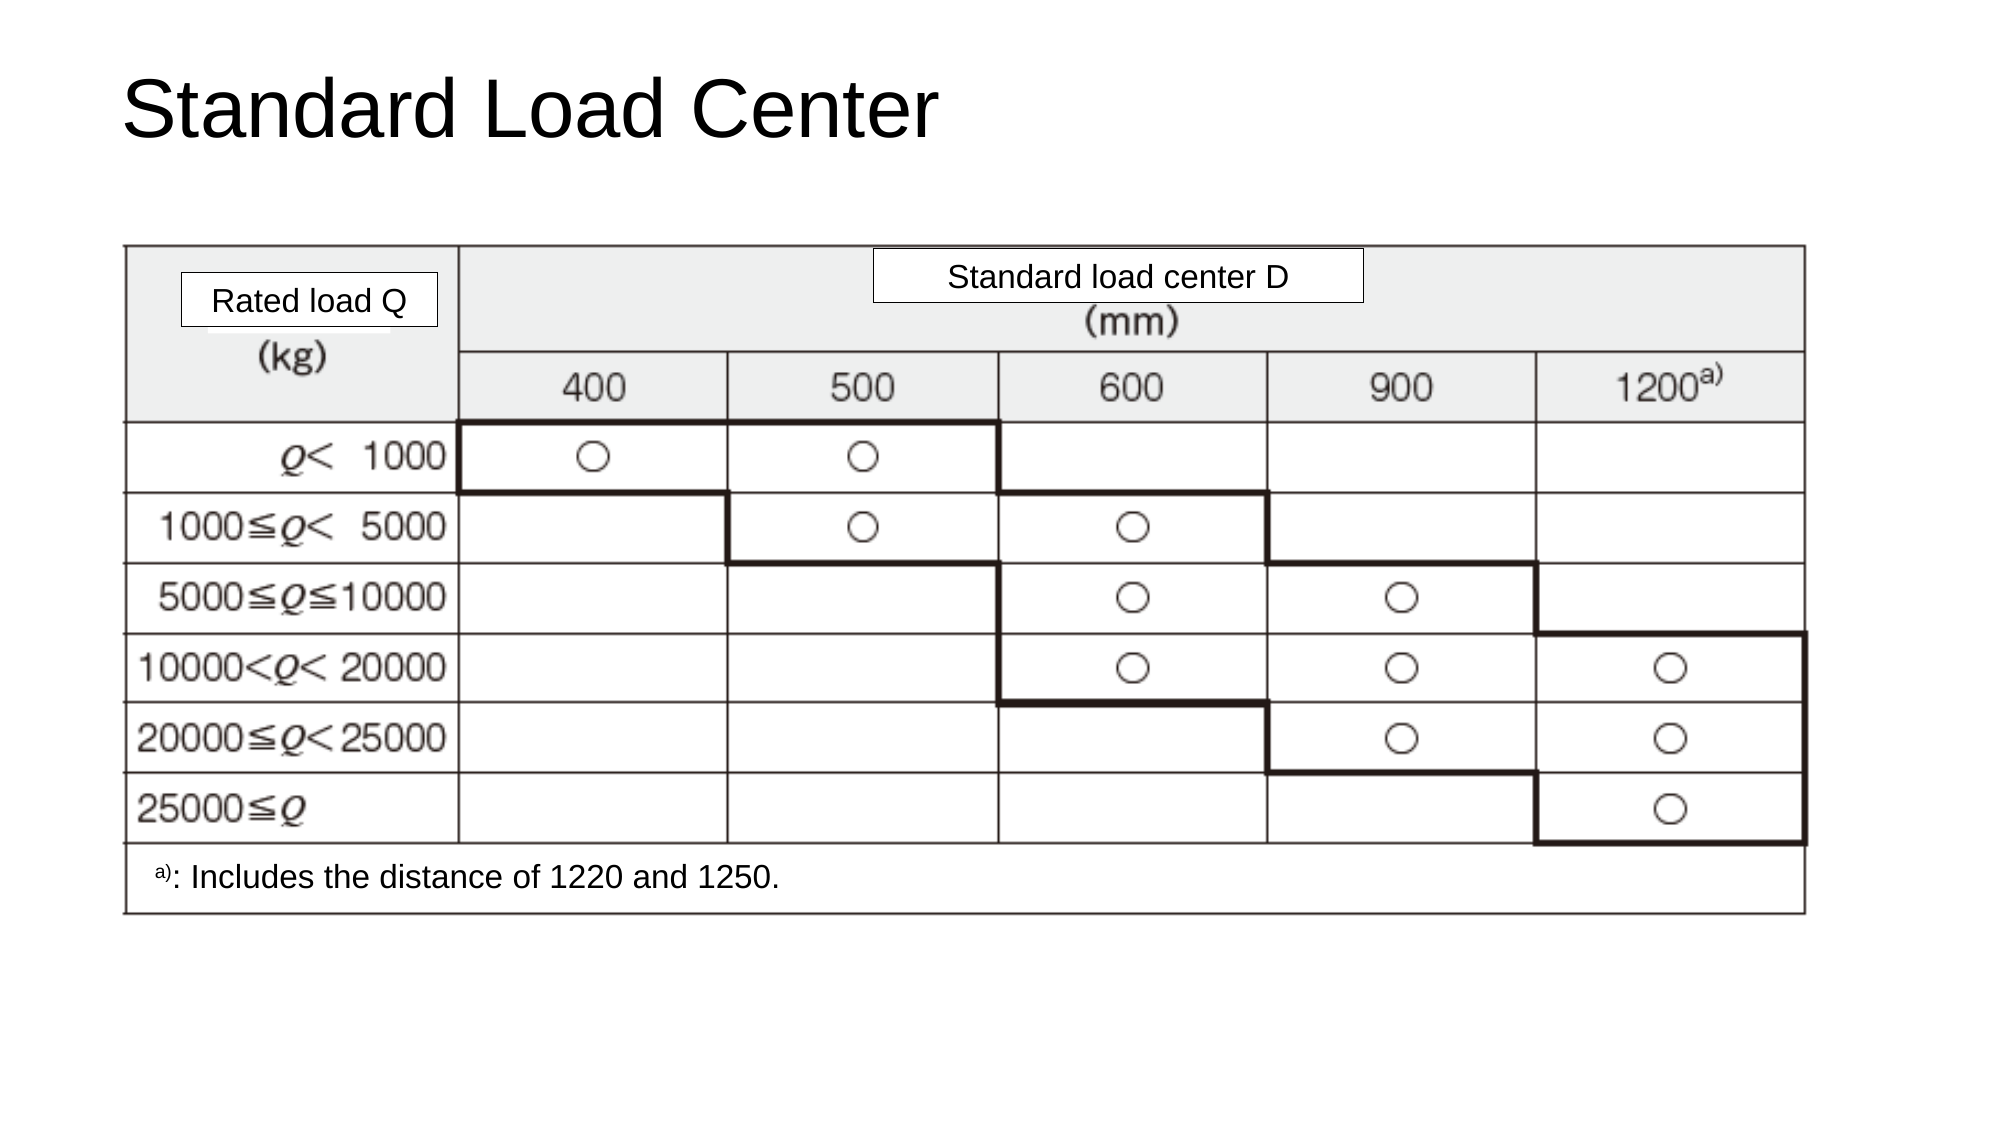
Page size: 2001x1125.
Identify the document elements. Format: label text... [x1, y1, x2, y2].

title Standard Load Center [106, 24, 1832, 196]
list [97, 241, 1833, 944]
